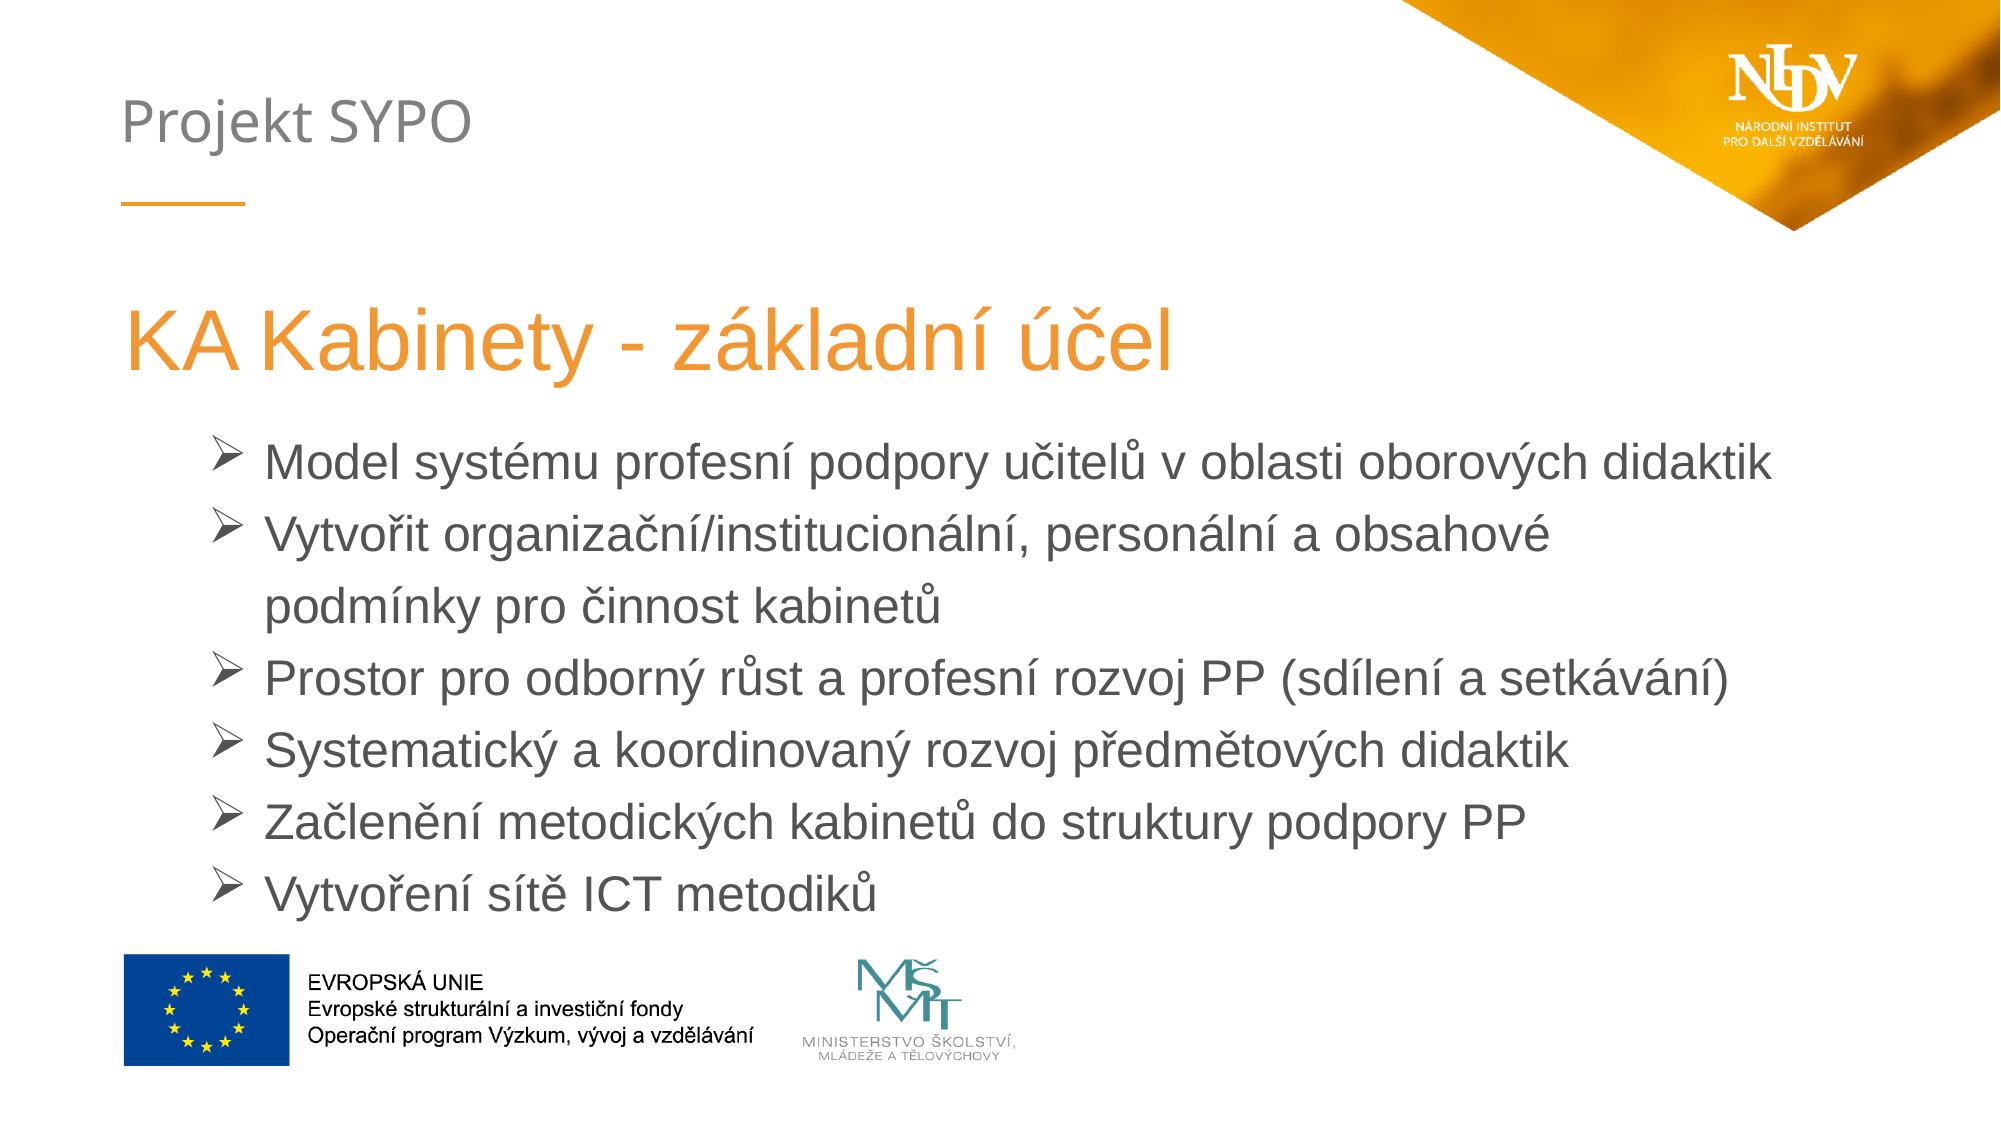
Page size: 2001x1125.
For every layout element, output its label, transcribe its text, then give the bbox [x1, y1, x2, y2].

picture [1387, 0, 2000, 244]
text_box Model systému profesní podpory učitelů v oblasti oborových didaktik Vytvořit organizační/institucionální, personální a obsahové podmínky pro činnost kabinetů Prostor pro odborný růst a profesní rozvoj PP (sdílení a setkávání) Systematický a koordinovaný rozvoj předmětových didaktik Začlenění metodických kabinetů do struktury podpory PP Vytvoření sítě ICT metodiků [114, 407, 1788, 1016]
text_box KA Kabinety - základní účel [114, 253, 1431, 398]
picture [68, 898, 1070, 1121]
